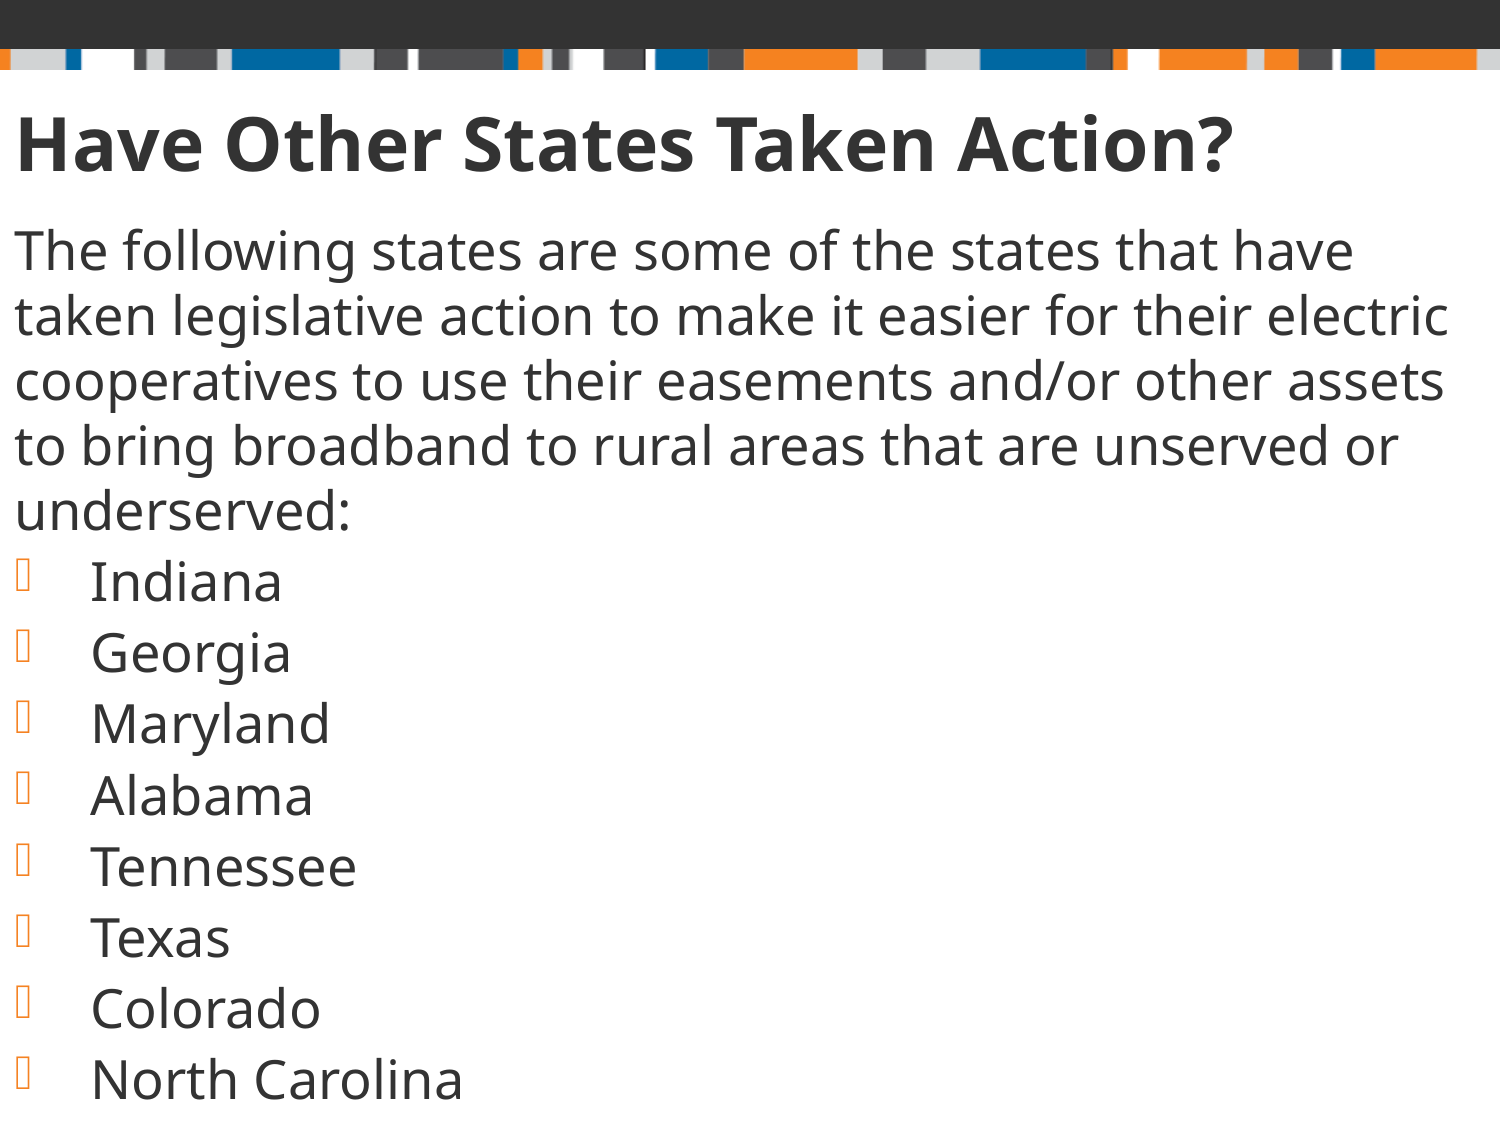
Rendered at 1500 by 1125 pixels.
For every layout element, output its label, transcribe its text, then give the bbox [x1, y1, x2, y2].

title Have Other States Taken Action? [0, 75, 1500, 208]
list The following states are some of the states that have taken legislative action to make it easier for their electric cooperatives to use their easements and/or other assets to bring broadband to rural areas that are unserved or underserved: Indiana Georgia Maryland Alabama Tennessee Texas Colorado North Carolina [0, 208, 1500, 1125]
picture [0, 49, 1500, 70]
